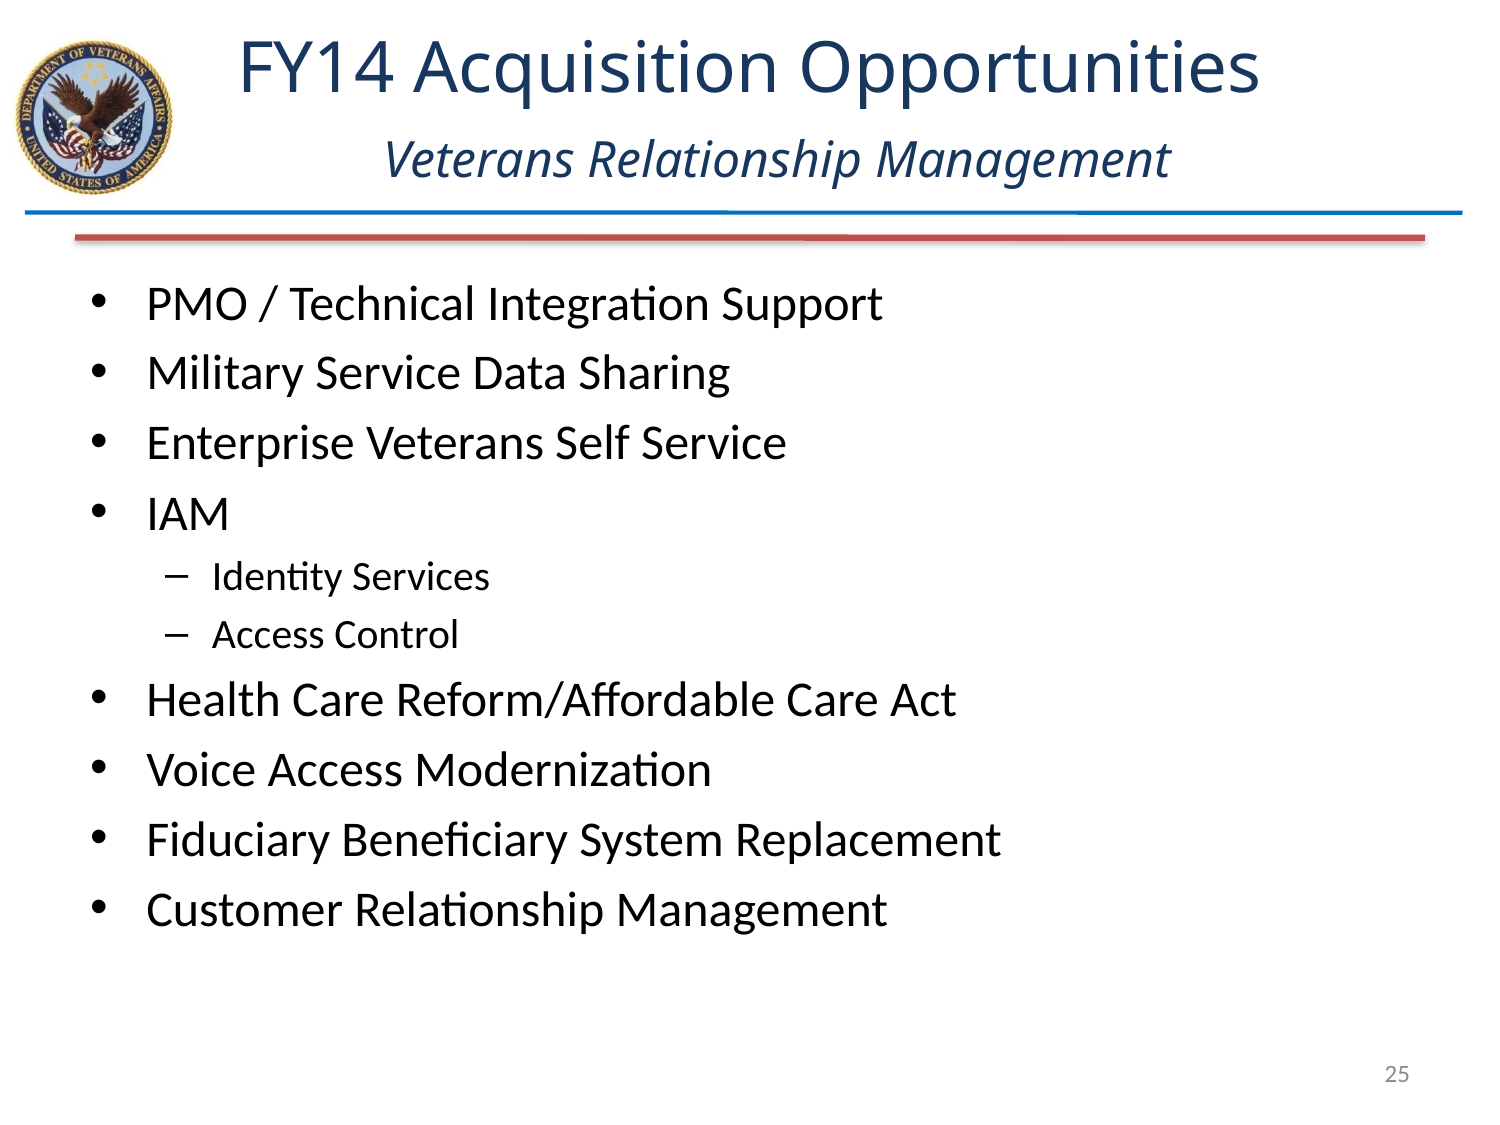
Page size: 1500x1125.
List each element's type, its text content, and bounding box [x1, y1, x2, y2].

list PMO / Technical Integration Support Military Service Data Sharing Enterprise Veterans Self Service IAM Identity Services Access Control Health Care Reform/Affordable Care Act Voice Access Modernization Fiduciary Beneficiary System Replacement Customer Relationship Management [74, 262, 1426, 1006]
slide_number 25 [1074, 1042, 1425, 1103]
picture [12, 37, 74, 200]
title FY14 Acquisition Opportunities Veterans Relationship Management [74, 12, 1426, 201]
